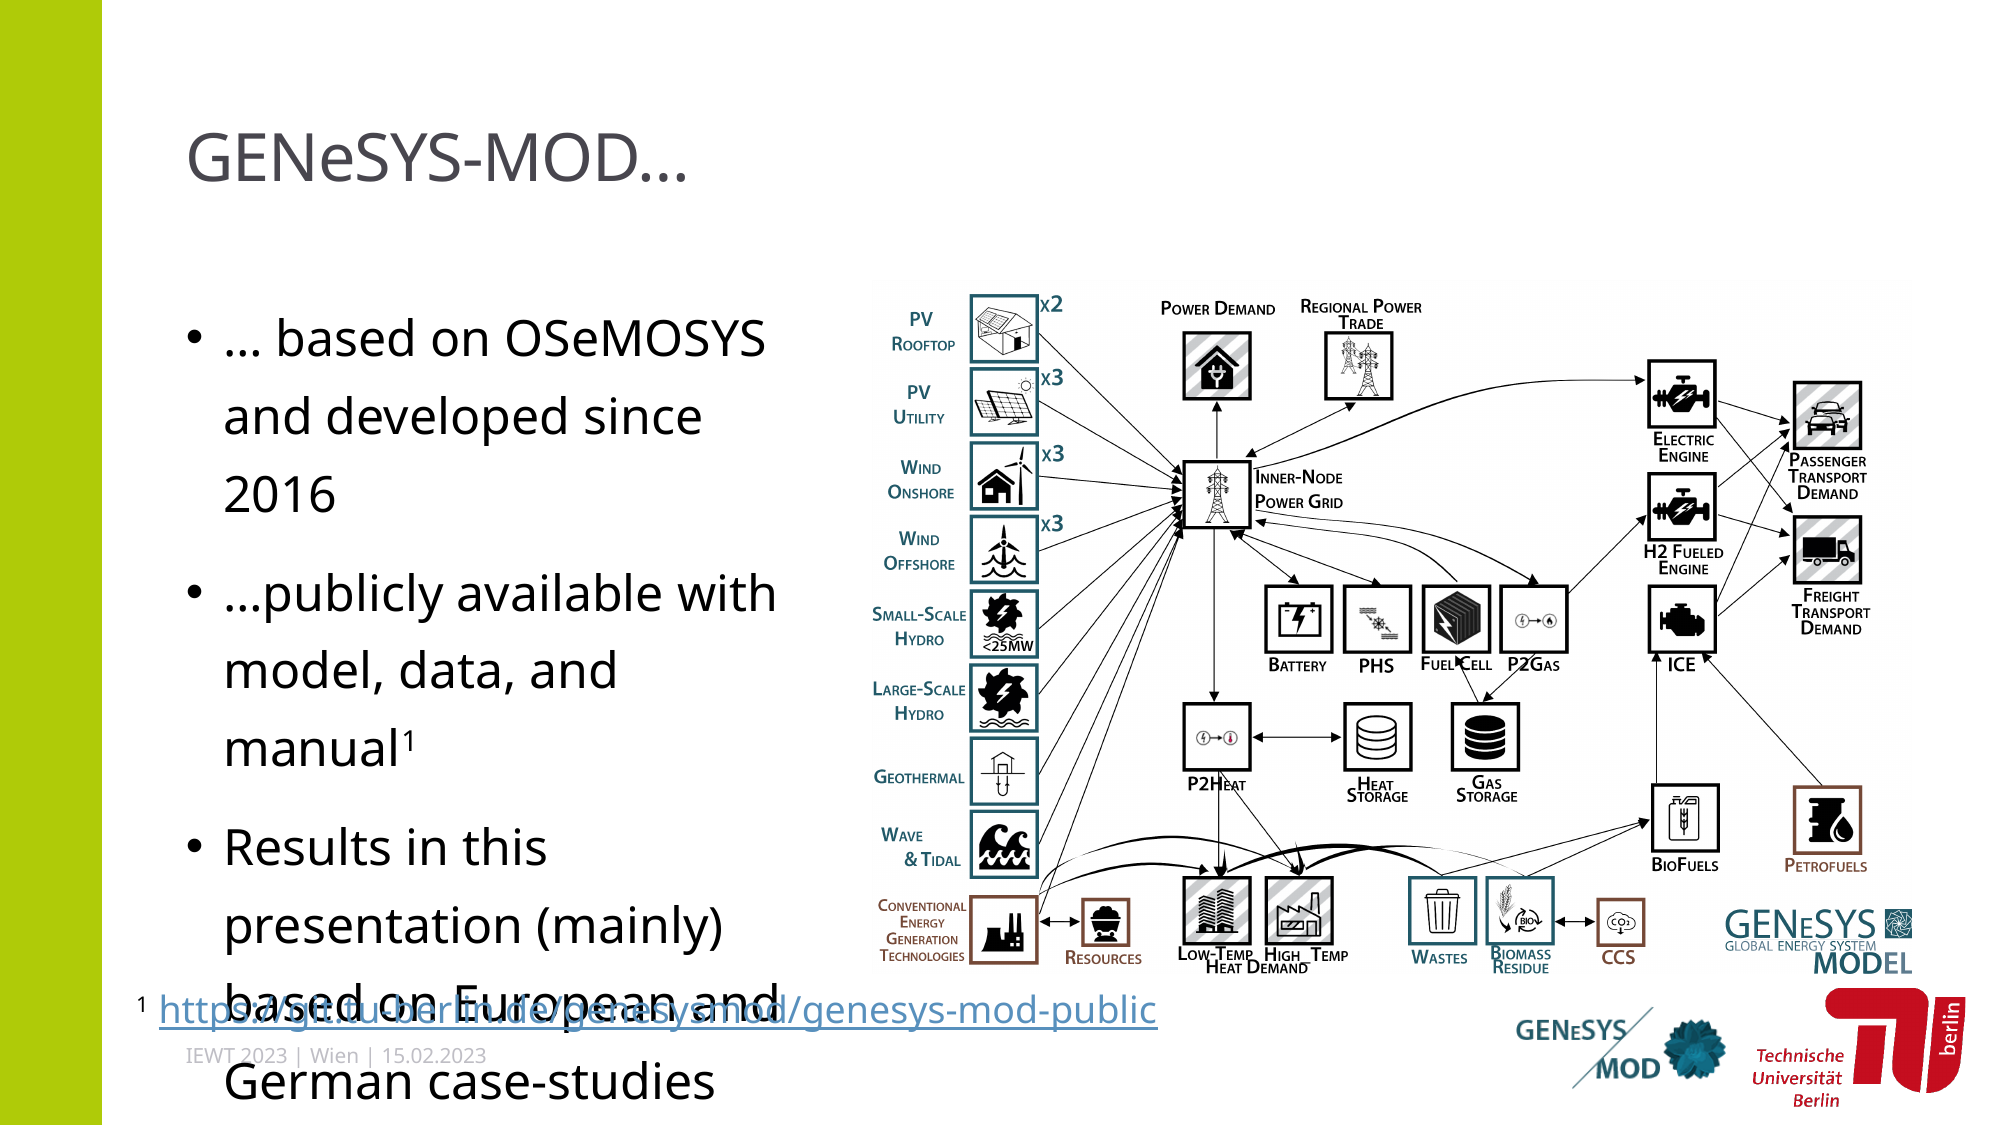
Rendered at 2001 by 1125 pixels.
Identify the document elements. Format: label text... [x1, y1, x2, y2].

text_box 1 https://git.tu-berlin.de/genesysmod/genesys-mod-public [121, 979, 1183, 1045]
title GENeSYS-MOD… [170, 93, 1830, 226]
list … based on OSeMOSYS and developed since 2016 …publicly available with model, data, and manual1 Results in this presentation (mainly) based on European and German case-studies [170, 280, 824, 973]
picture [1753, 988, 1966, 1107]
picture [1516, 994, 1728, 1101]
footer IEWT 2023 | Wien | 15.02.2023 [170, 1045, 1089, 1088]
picture [872, 280, 1912, 974]
